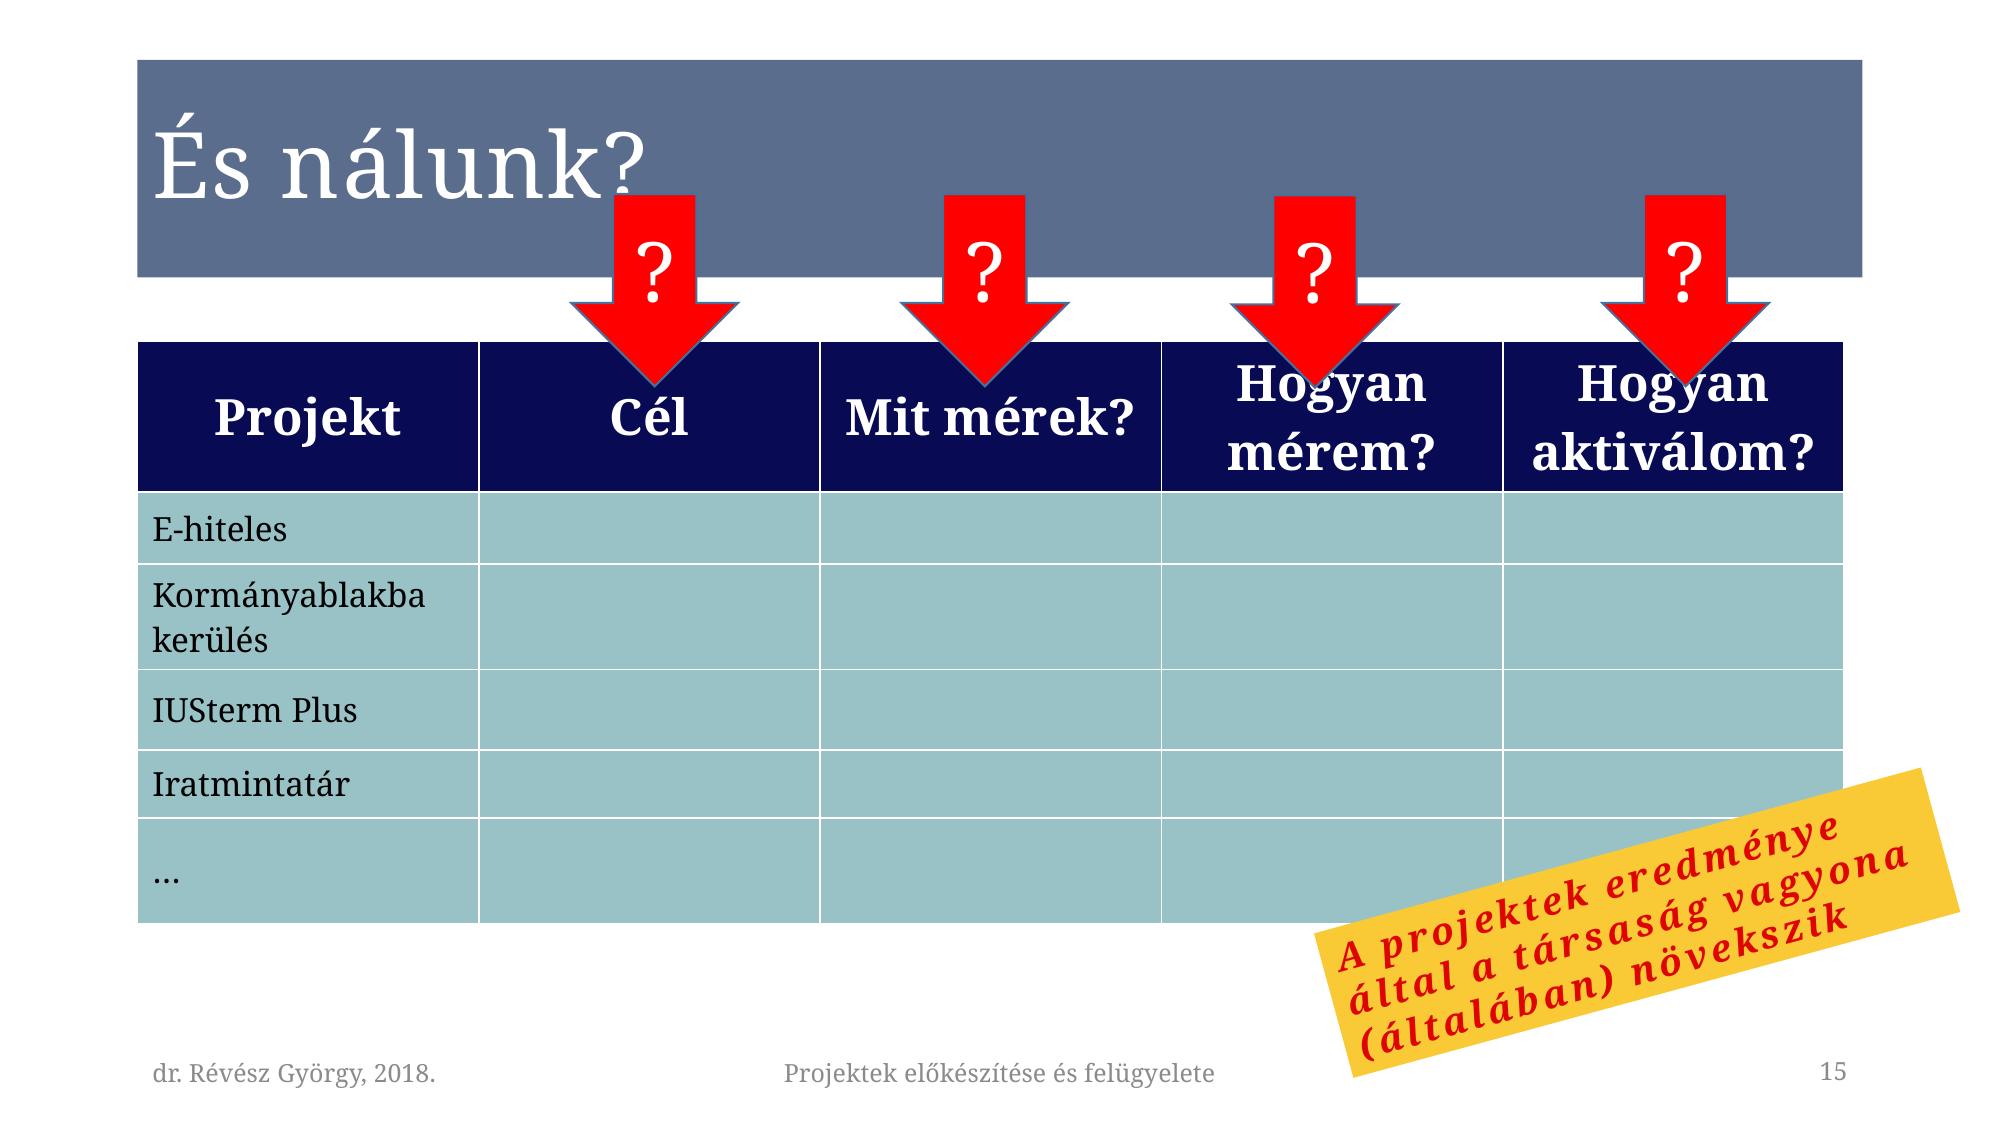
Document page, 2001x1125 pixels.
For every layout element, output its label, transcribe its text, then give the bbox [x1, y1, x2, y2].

table_cell [1504, 819, 1728, 881]
table_header Hogyan aktiválom? [1504, 342, 1843, 491]
table_header Projekt [138, 342, 478, 491]
table_cell [480, 670, 819, 749]
table_header Hogyan mérem? [1162, 342, 1502, 491]
table_cell [1504, 493, 1843, 563]
text_box A projektek eredménye által a társaság vagyona (általában) növekszik [1313, 767, 1961, 1078]
table_cell [821, 493, 1161, 563]
table_cell E-hiteles [138, 493, 478, 563]
table_cell Iratmintatár [138, 751, 478, 817]
table_cell Kormányablakba kerülés [138, 565, 478, 669]
table_cell IUSterm Plus [138, 670, 478, 749]
text_box ? [568, 192, 741, 388]
text_box ? [1599, 192, 1772, 388]
table_cell [480, 751, 819, 817]
table_cell [1162, 670, 1502, 749]
table_cell [1504, 670, 1843, 749]
table_cell [1162, 565, 1502, 669]
slide_number 15 [1412, 1042, 1863, 1103]
text_box ? [899, 192, 1071, 388]
title És nálunk? [137, 59, 1863, 278]
table_cell [1504, 751, 1843, 817]
slide_number dr. Révész György, 2018. [137, 1042, 588, 1103]
table_cell [1162, 819, 1502, 923]
table_header Mit mérek? [821, 342, 1161, 491]
table_cell [480, 819, 819, 923]
table_cell [480, 493, 819, 563]
text_box ? [1229, 194, 1401, 390]
footer Projektek előkészítése és felügyelete [662, 1042, 1338, 1103]
table_header Cél [480, 342, 819, 491]
table_cell [821, 670, 1161, 749]
table_cell … [138, 819, 478, 923]
table_cell [480, 565, 819, 669]
table_cell [1162, 751, 1502, 817]
table_cell [821, 819, 1161, 923]
table_cell [821, 751, 1161, 817]
table_cell [821, 565, 1161, 669]
table_cell [1162, 493, 1502, 563]
table_cell [1504, 565, 1843, 669]
